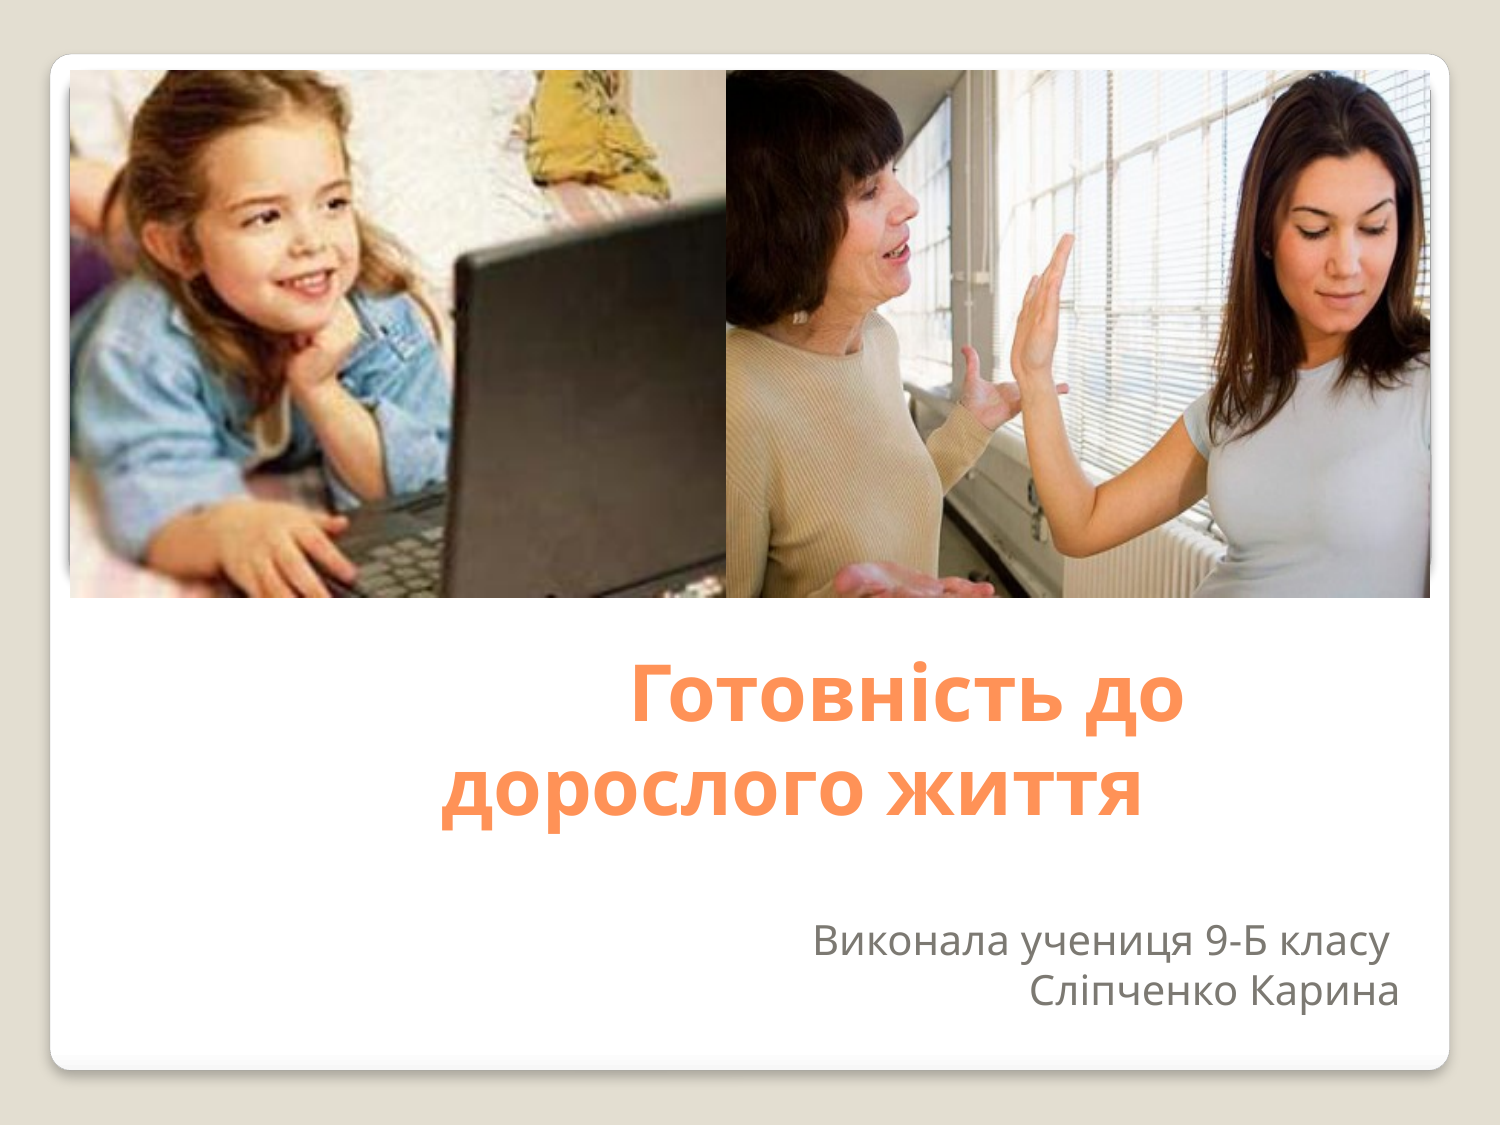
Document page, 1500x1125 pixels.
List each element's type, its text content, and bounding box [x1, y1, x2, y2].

title Готовність до дорослого життя [257, 611, 1195, 839]
picture [70, 70, 1430, 598]
subtitle Виконала учениця 9-Б класу Сліпченко Карина [140, 914, 1416, 1064]
